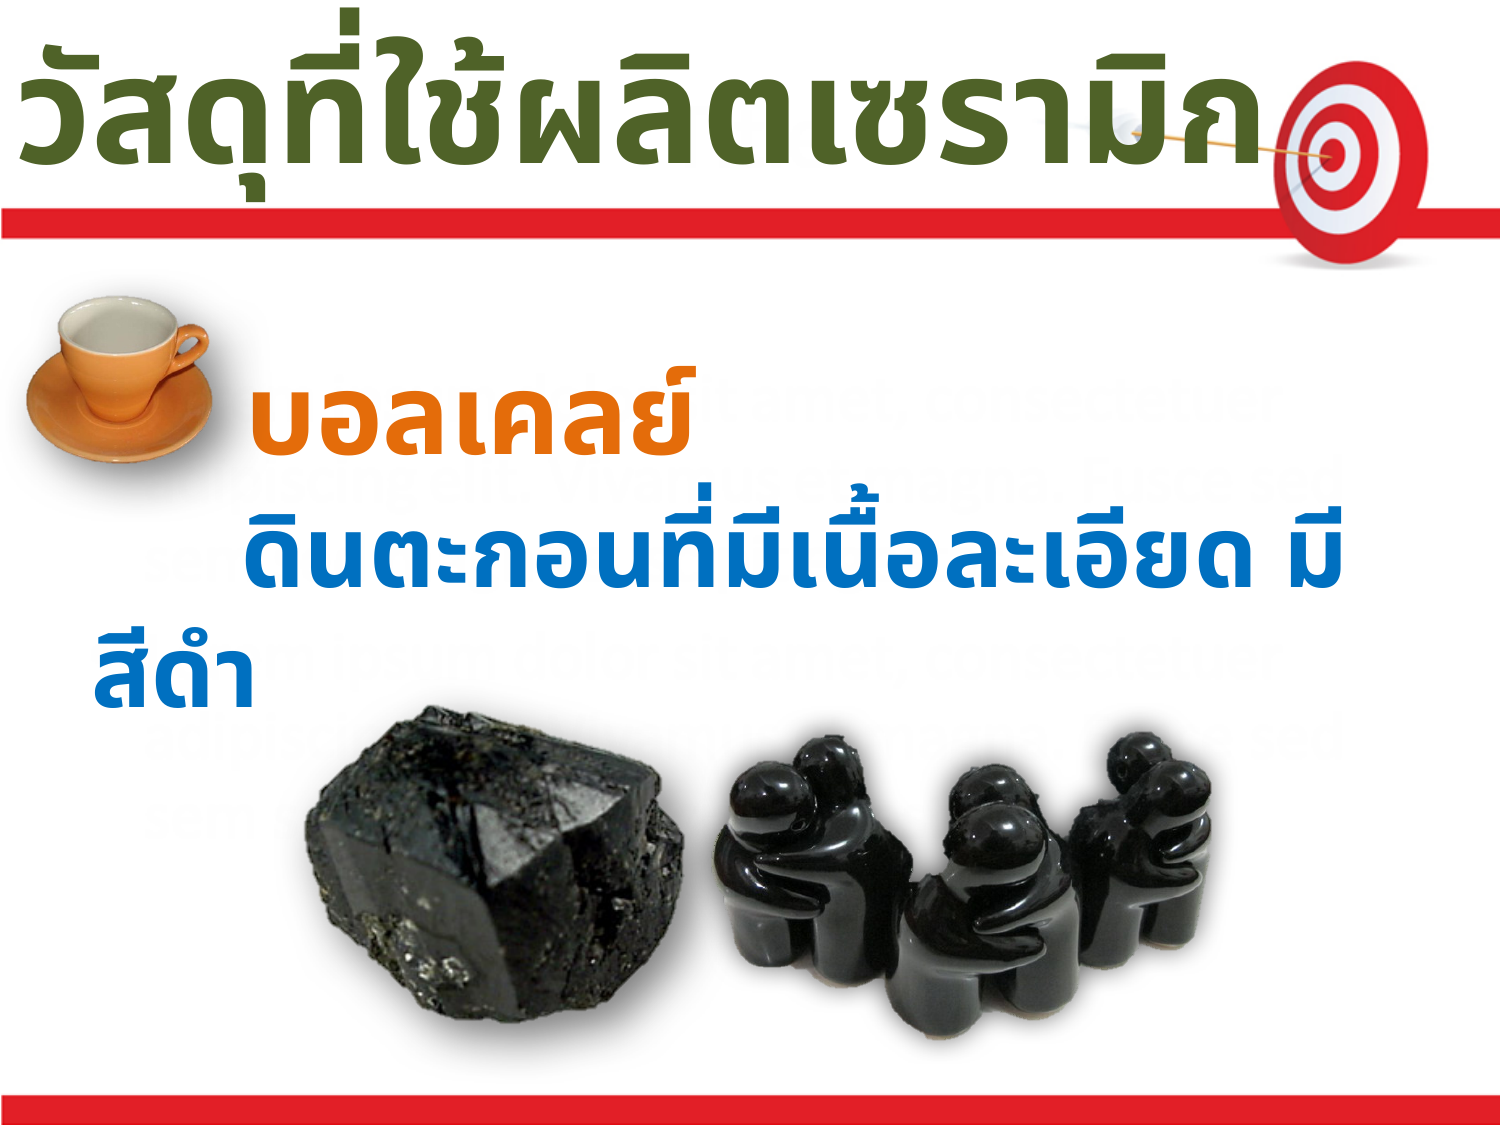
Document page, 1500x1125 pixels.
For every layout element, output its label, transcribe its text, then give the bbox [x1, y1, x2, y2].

text_box บอลเคลย์ [298, 337, 1154, 482]
picture [0, 210, 1500, 1125]
text_box วัสดุที่ใช้ผลิตเซรามิก [0, 0, 1500, 210]
text_box ดินตะกอนที่มีเนื้อละเอียด มีสีดำ [76, 479, 1412, 735]
